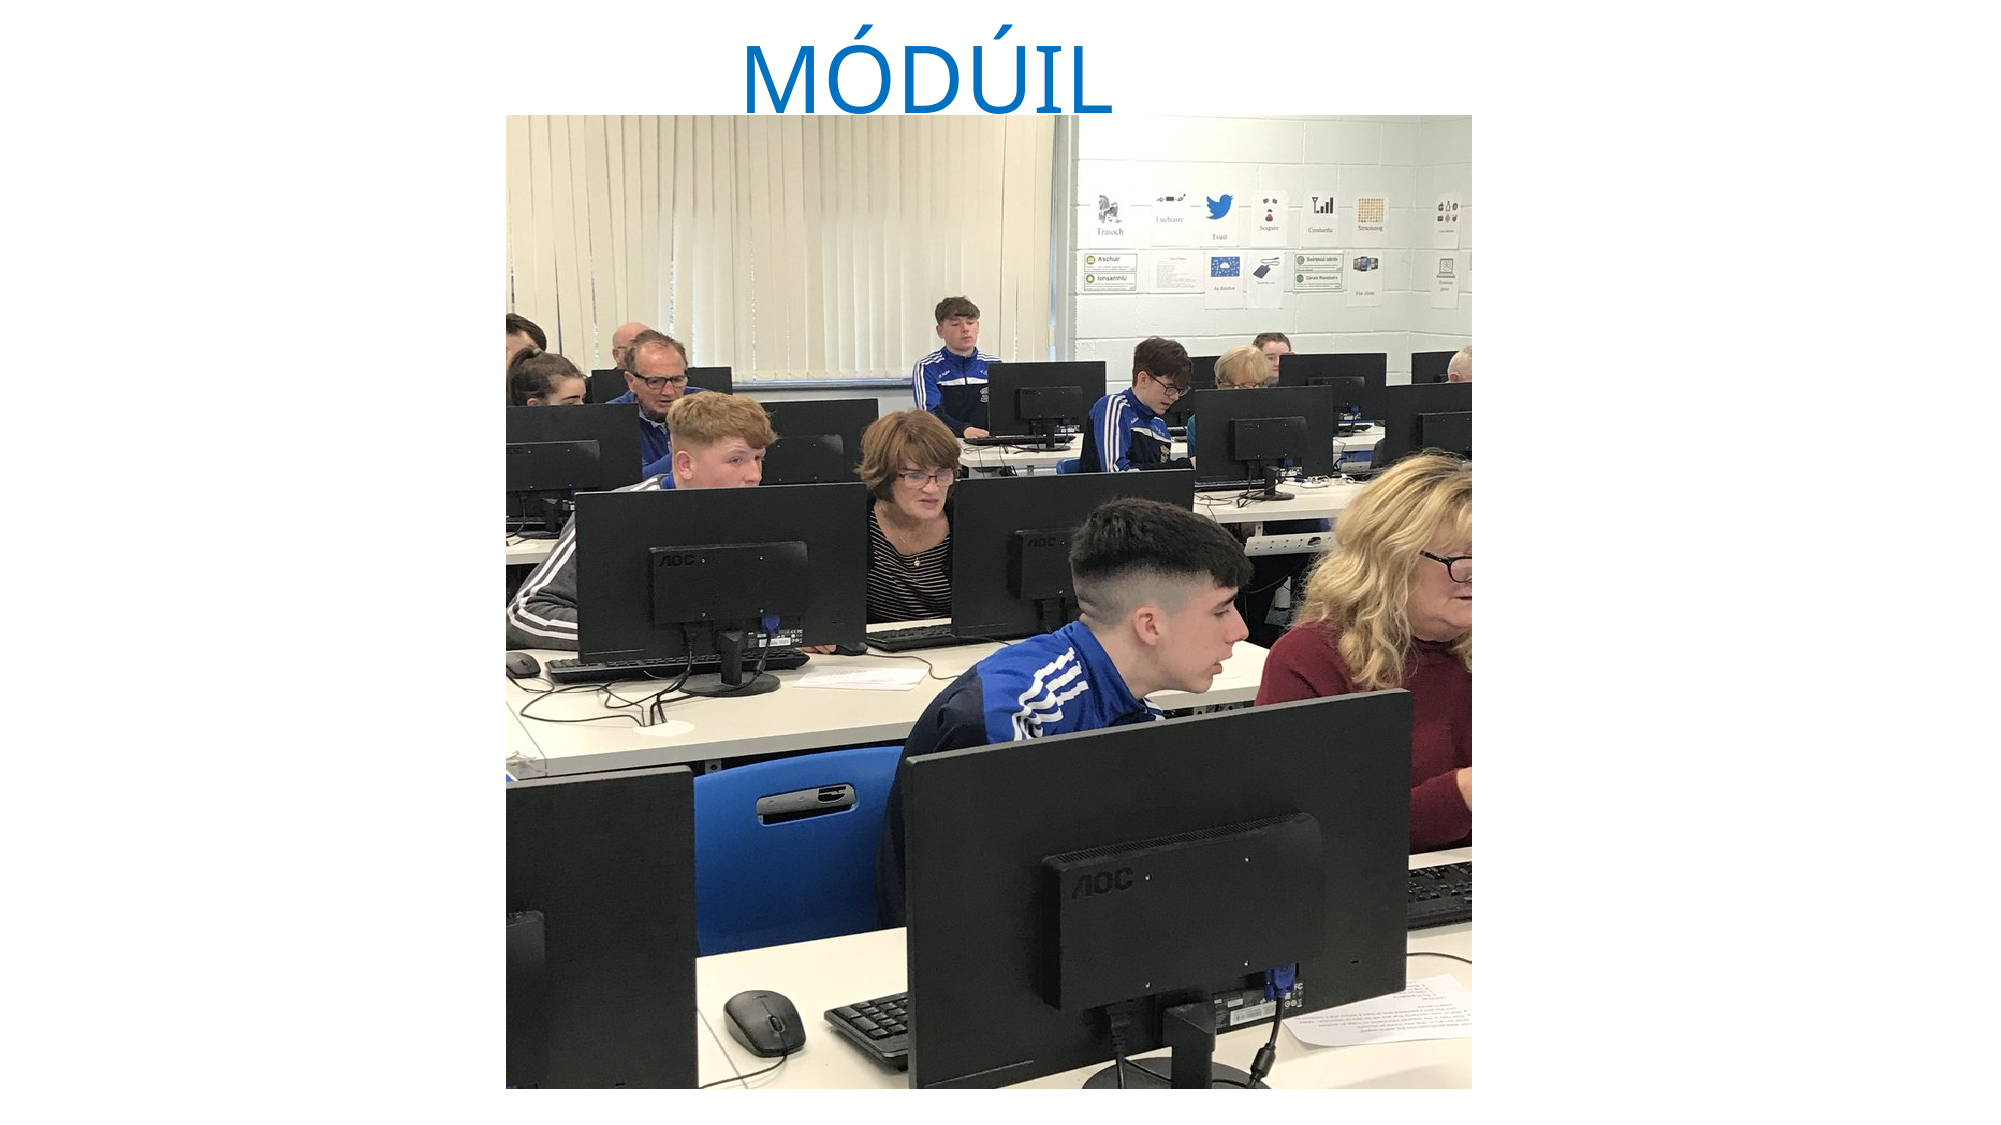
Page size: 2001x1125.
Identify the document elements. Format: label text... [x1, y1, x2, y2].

text_box MÓDÚIL [723, 12, 1130, 115]
picture [506, 115, 1472, 1089]
